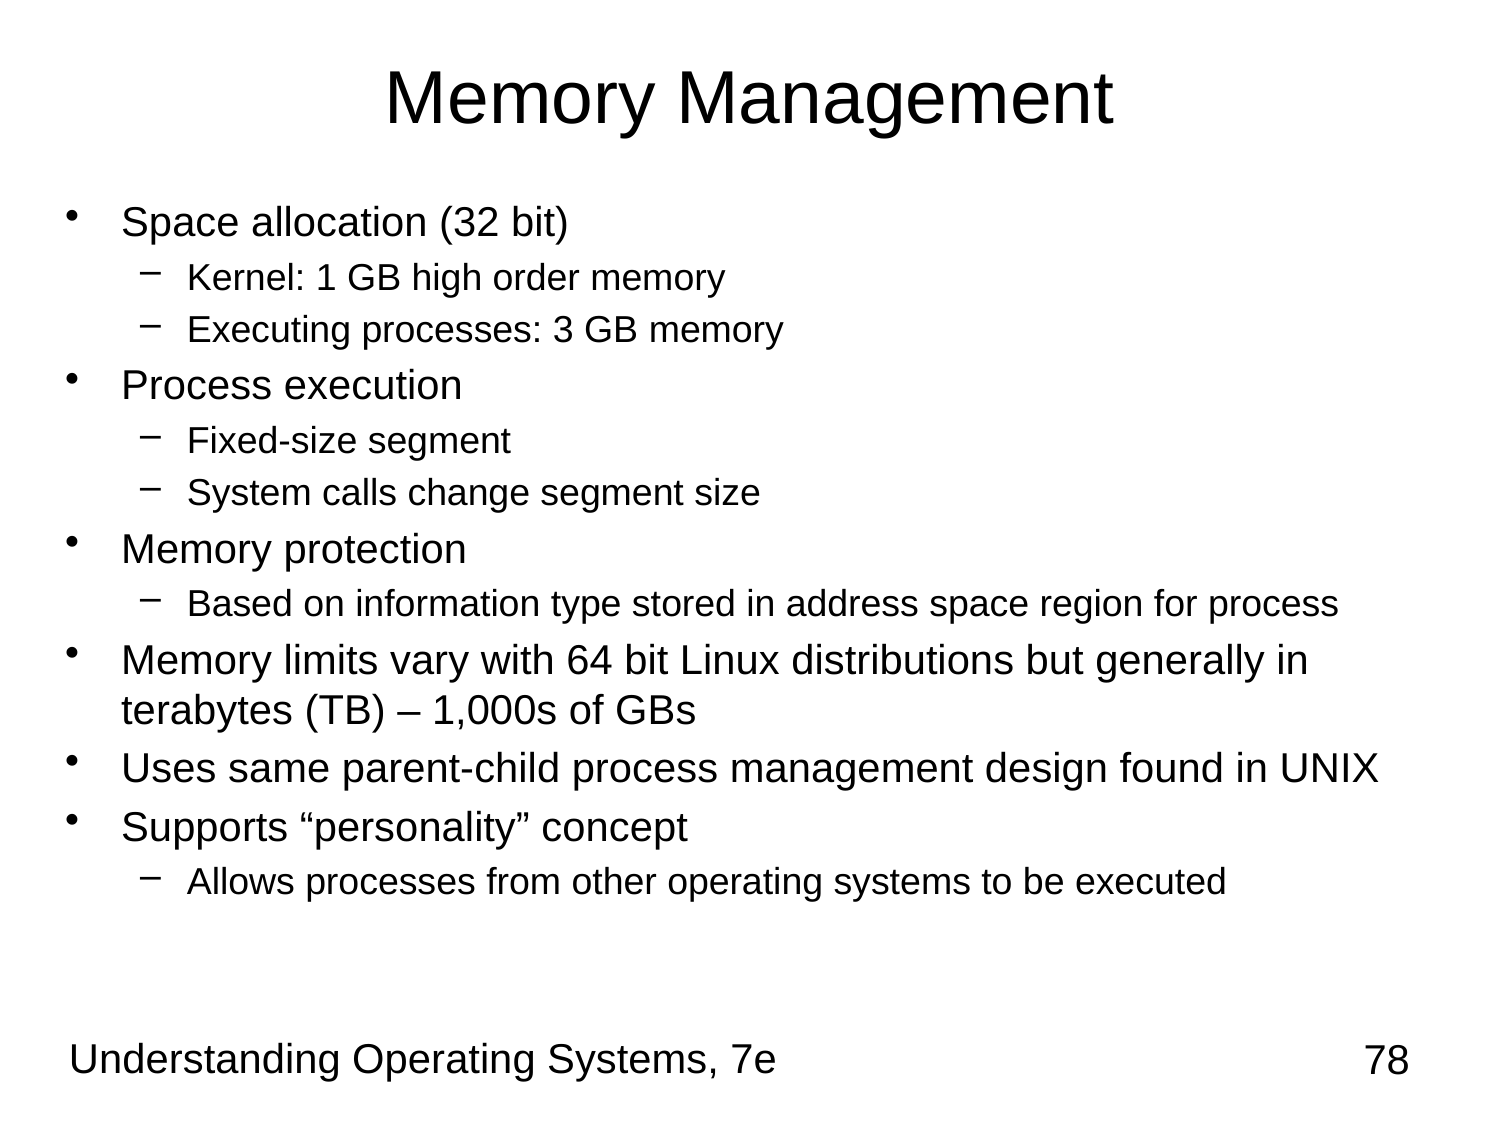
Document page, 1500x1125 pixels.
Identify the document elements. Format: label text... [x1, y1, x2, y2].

list Space allocation (32 bit) Kernel: 1 GB high order memory Executing processes: 3 GB memory Process execution Fixed-size segment System calls change segment size Memory protection Based on information type stored in address space region for process Memory limits vary with 64 bit Linux distributions but generally in terabytes (TB) – 1,000s of GBs Uses same parent-child process management design found in UNIX Supports “personality” concept Allows processes from other operating systems to be executed [50, 187, 1425, 1005]
slide_number 78 [1074, 1024, 1426, 1104]
title Memory Management [75, 0, 1425, 187]
footer Understanding Operating Systems, 7e [54, 1024, 1005, 1103]
